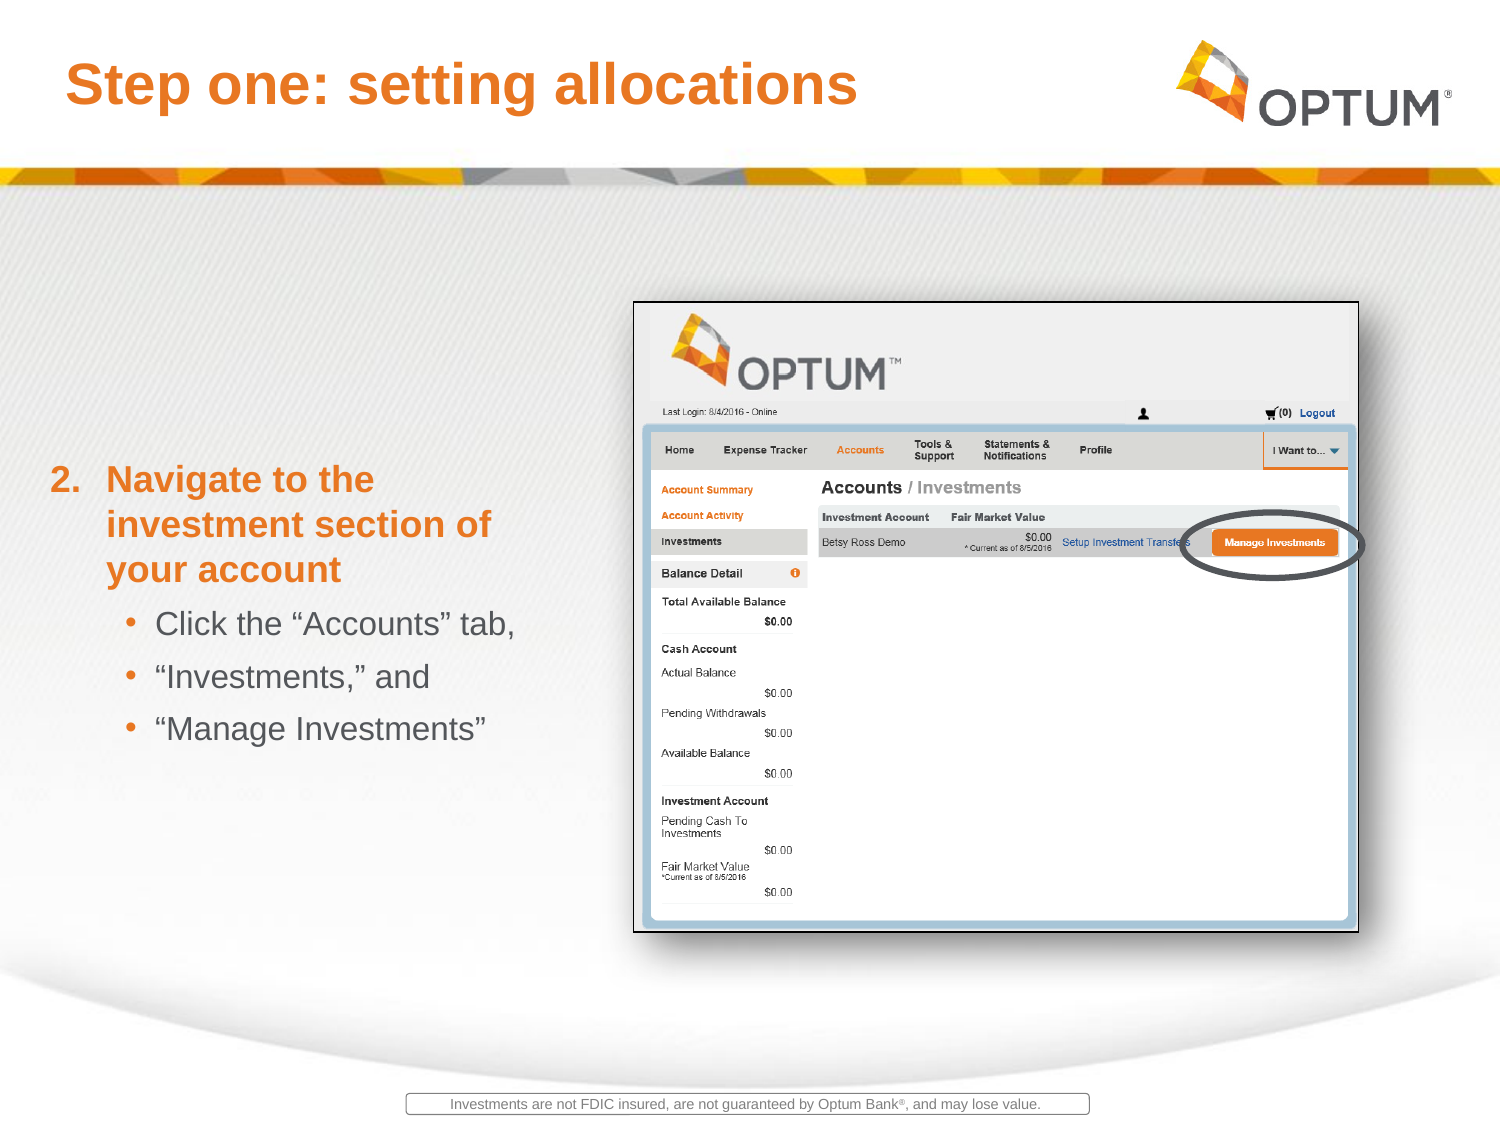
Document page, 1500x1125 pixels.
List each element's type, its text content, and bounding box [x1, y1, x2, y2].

picture [0, 0, 1500, 1125]
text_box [334, 1074, 1161, 1125]
text_box Navigate to the investment section of your account Click the “Accounts” tab, “Investments,” and “Manage Investments” [49, 237, 575, 965]
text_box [633, 302, 1358, 932]
text_box Step one: setting allocations [65, 46, 1170, 123]
